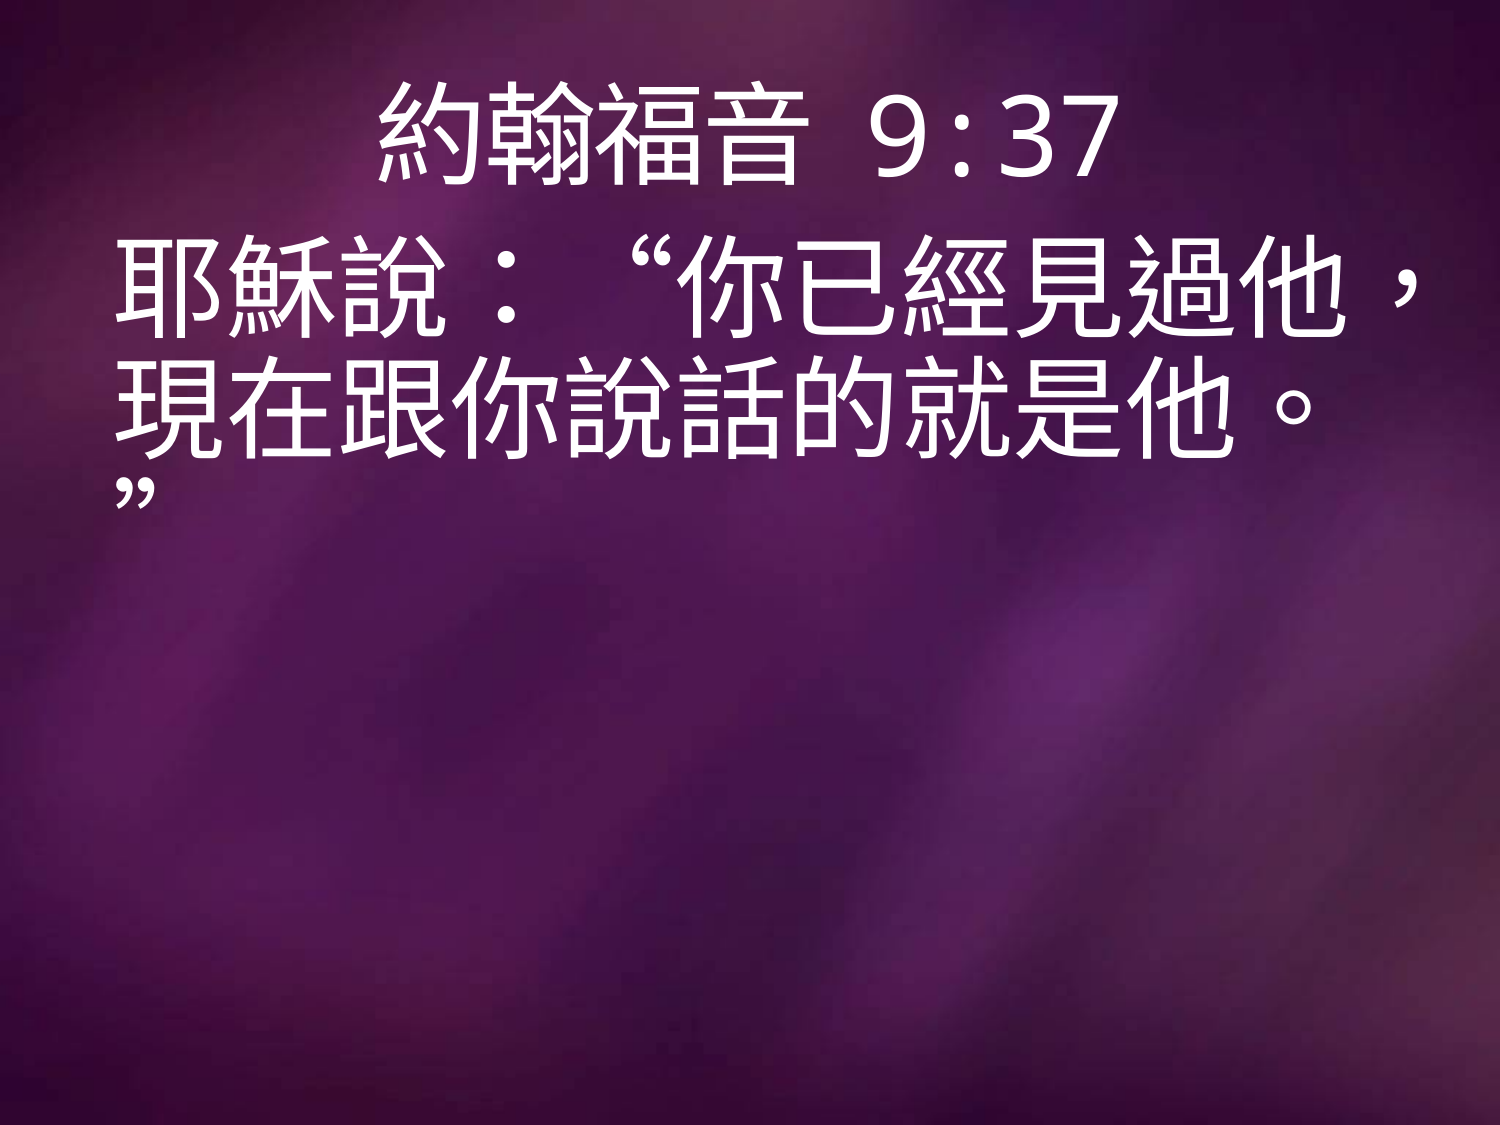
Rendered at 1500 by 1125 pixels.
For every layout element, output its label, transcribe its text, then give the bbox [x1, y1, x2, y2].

picture [0, 0, 1500, 1125]
list 耶穌說：“你已經見過他，現在跟你說話的就是他。” [112, 231, 1400, 478]
title 約翰福音 9:37 [62, 63, 1438, 200]
